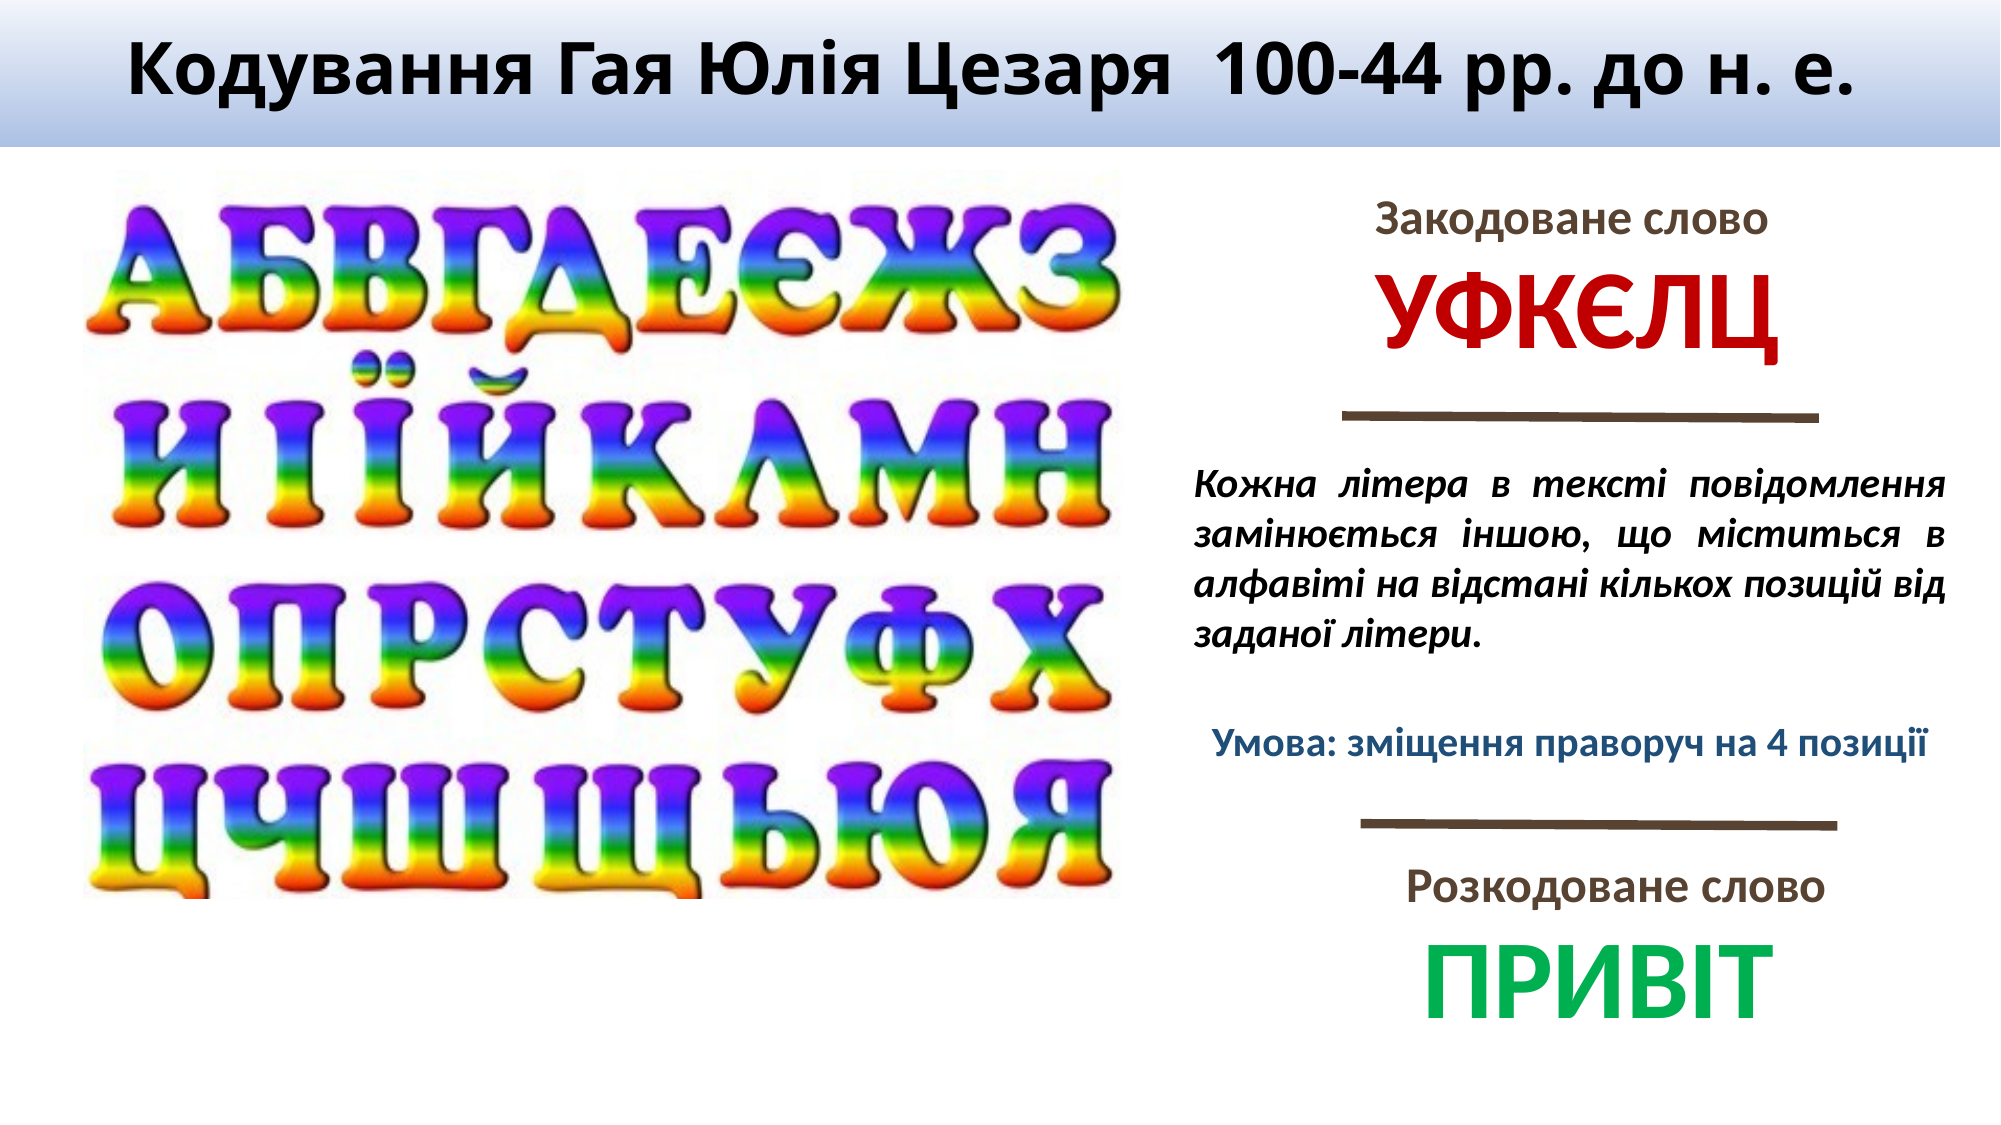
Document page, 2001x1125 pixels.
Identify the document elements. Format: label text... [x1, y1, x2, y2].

text_box ПРИВІТ [1407, 898, 1866, 1048]
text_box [1342, 415, 1819, 419]
text_box Умова: зміщення праворуч на 4 позиції [1179, 707, 1961, 773]
picture [83, 169, 1129, 899]
text_box Кожна літера в тексті повідомлення замінюється іншою, що міститься в алфавіті на відстані кількох позицій від заданої літери. [1179, 448, 1961, 664]
text_box УФКЄЛЦ [1360, 252, 1819, 379]
text_box Закодоване слово [1360, 176, 1835, 252]
text_box Розкодоване слово [1391, 845, 1866, 921]
text_box Кодування Гая Юлія Цезаря 100-44 рр. до н. е. [0, 0, 2000, 147]
